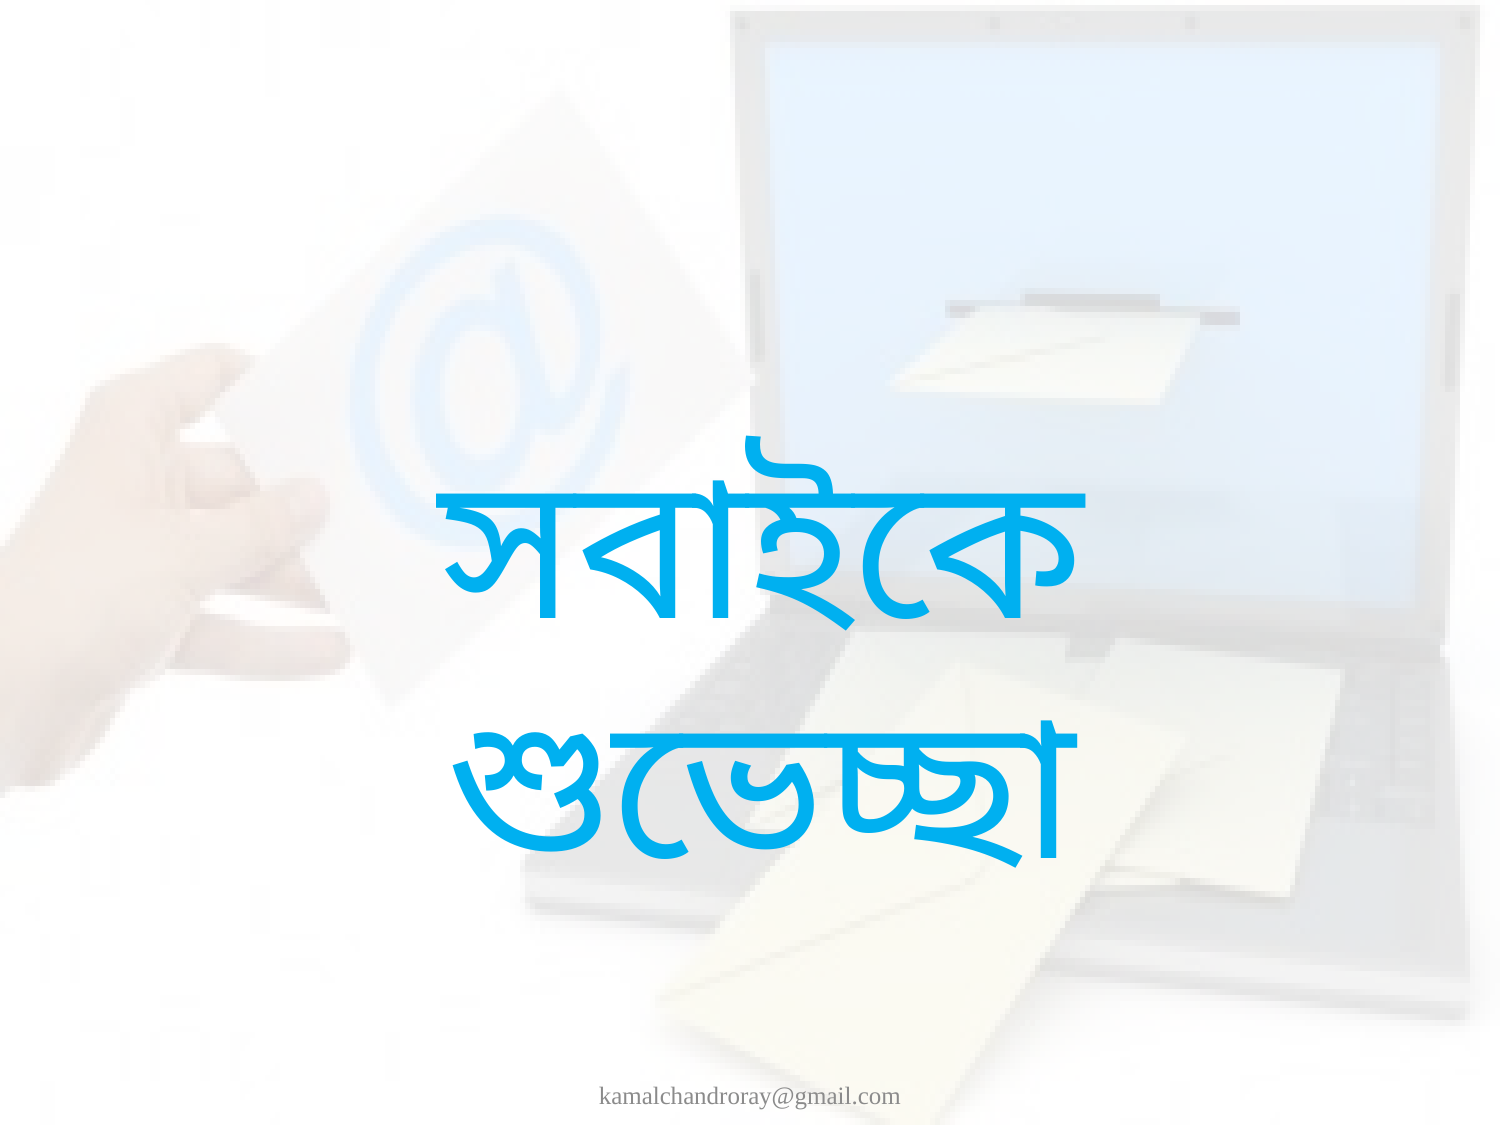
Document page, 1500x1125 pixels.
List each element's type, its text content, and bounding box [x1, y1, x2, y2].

footer kamalchandroray@gmail.com [496, 1065, 1004, 1125]
text_box সবাইকে শুভেচ্ছা [207, 411, 1317, 906]
